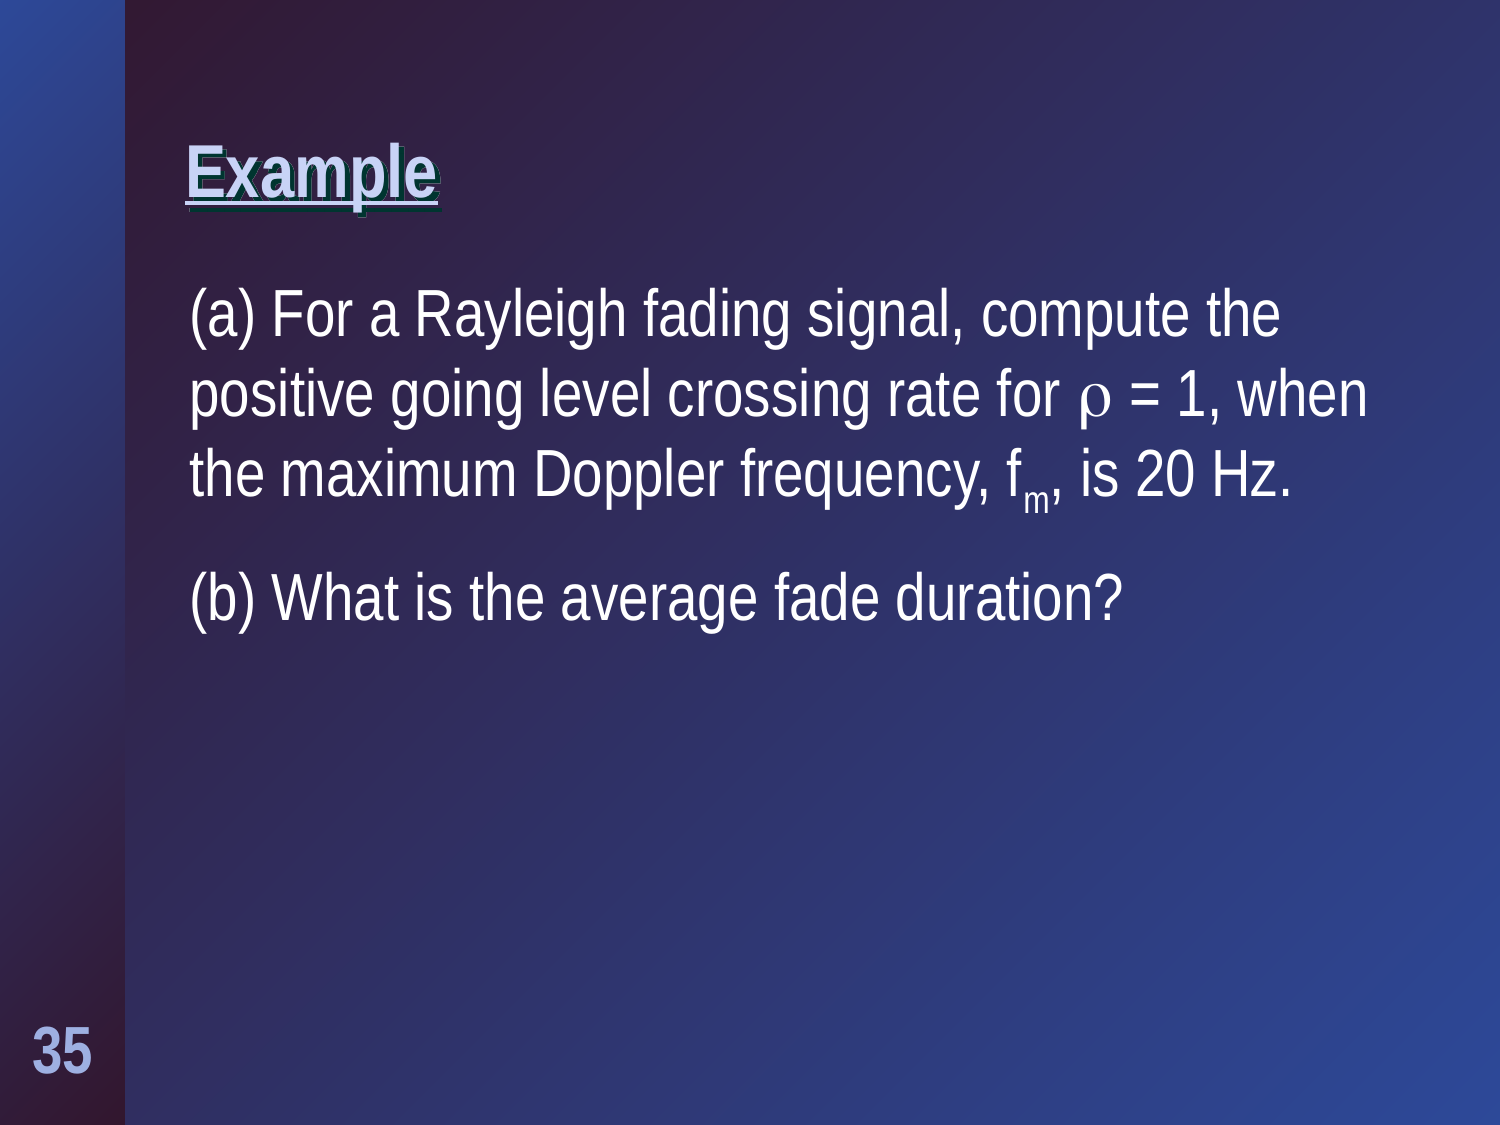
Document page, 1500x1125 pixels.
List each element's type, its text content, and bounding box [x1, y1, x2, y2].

text_box (a) For a Rayleigh fading signal, compute the positive going level crossing rate for  = 1, when the maximum Doppler frequency, fm, is 20 Hz. (b) What is the average fade duration? [174, 262, 1388, 727]
title Example [169, 124, 1359, 225]
